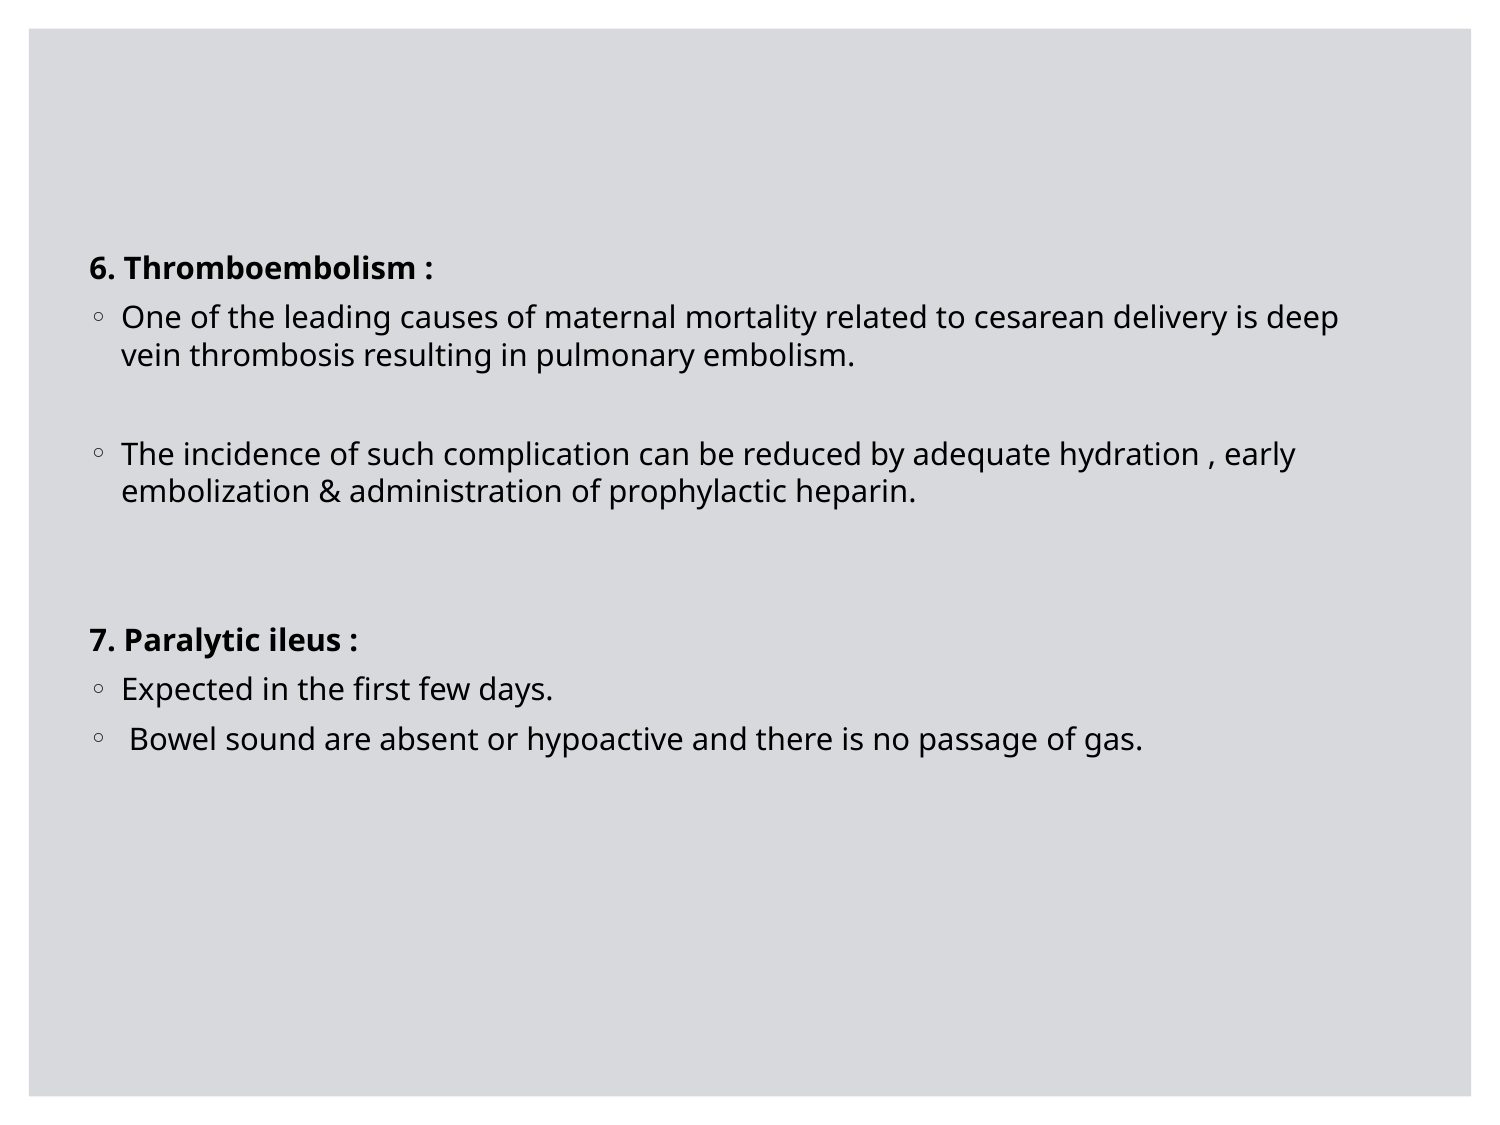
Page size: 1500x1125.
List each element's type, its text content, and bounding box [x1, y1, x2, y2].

list 6. Thromboembolism : One of the leading causes of maternal mortality related to cesarean delivery is deep vein thrombosis resulting in pulmonary embolism. The incidence of such complication can be reduced by adequate hydration , early embolization & administration of prophylactic heparin. 7. Paralytic ileus : Expected in the first few days. Bowel sound are absent or hypoactive and there is no passage of gas. [74, 241, 1396, 936]
